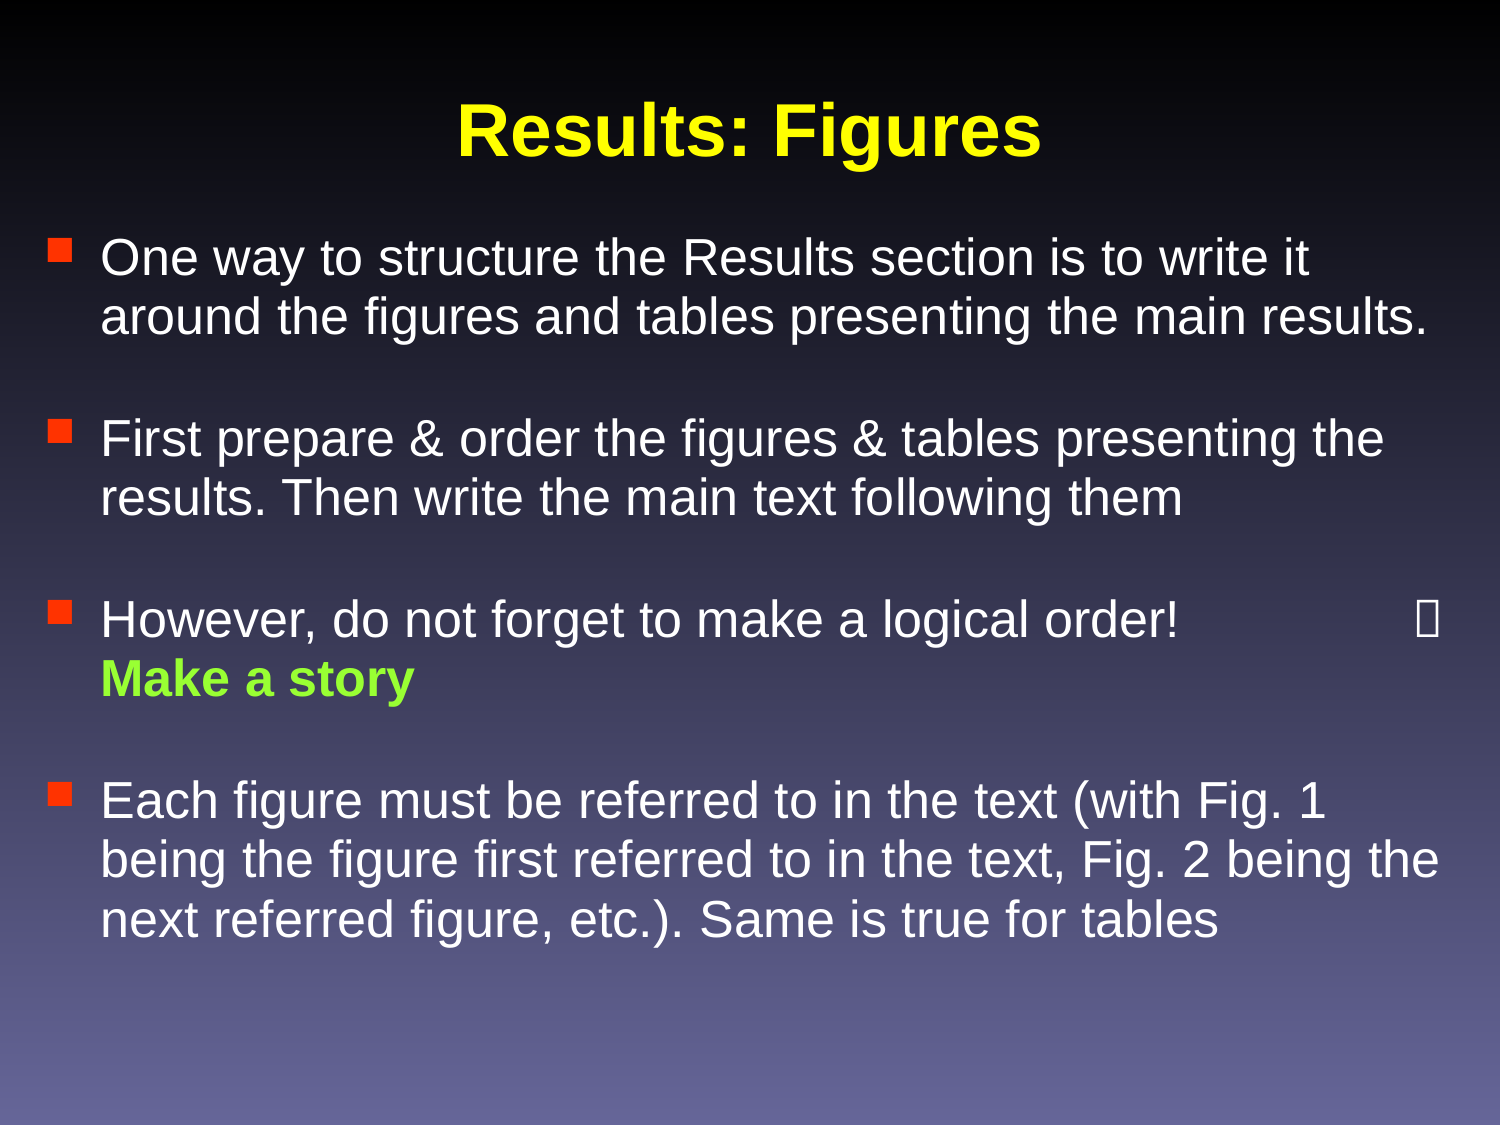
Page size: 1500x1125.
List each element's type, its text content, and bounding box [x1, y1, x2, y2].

title Results: Figures [75, 32, 1425, 219]
list One way to structure the Results section is to write it around the figures and tables presenting the main results. First prepare & order the figures & tables presenting the results. Then write the main text following them However, do not forget to make a logical order!  Make a story Each figure must be referred to in the text (with Fig. 1 being the figure first referred to in the text, Fig. 2 being the next referred figure, etc.). Same is true for tables [29, 219, 1471, 1095]
